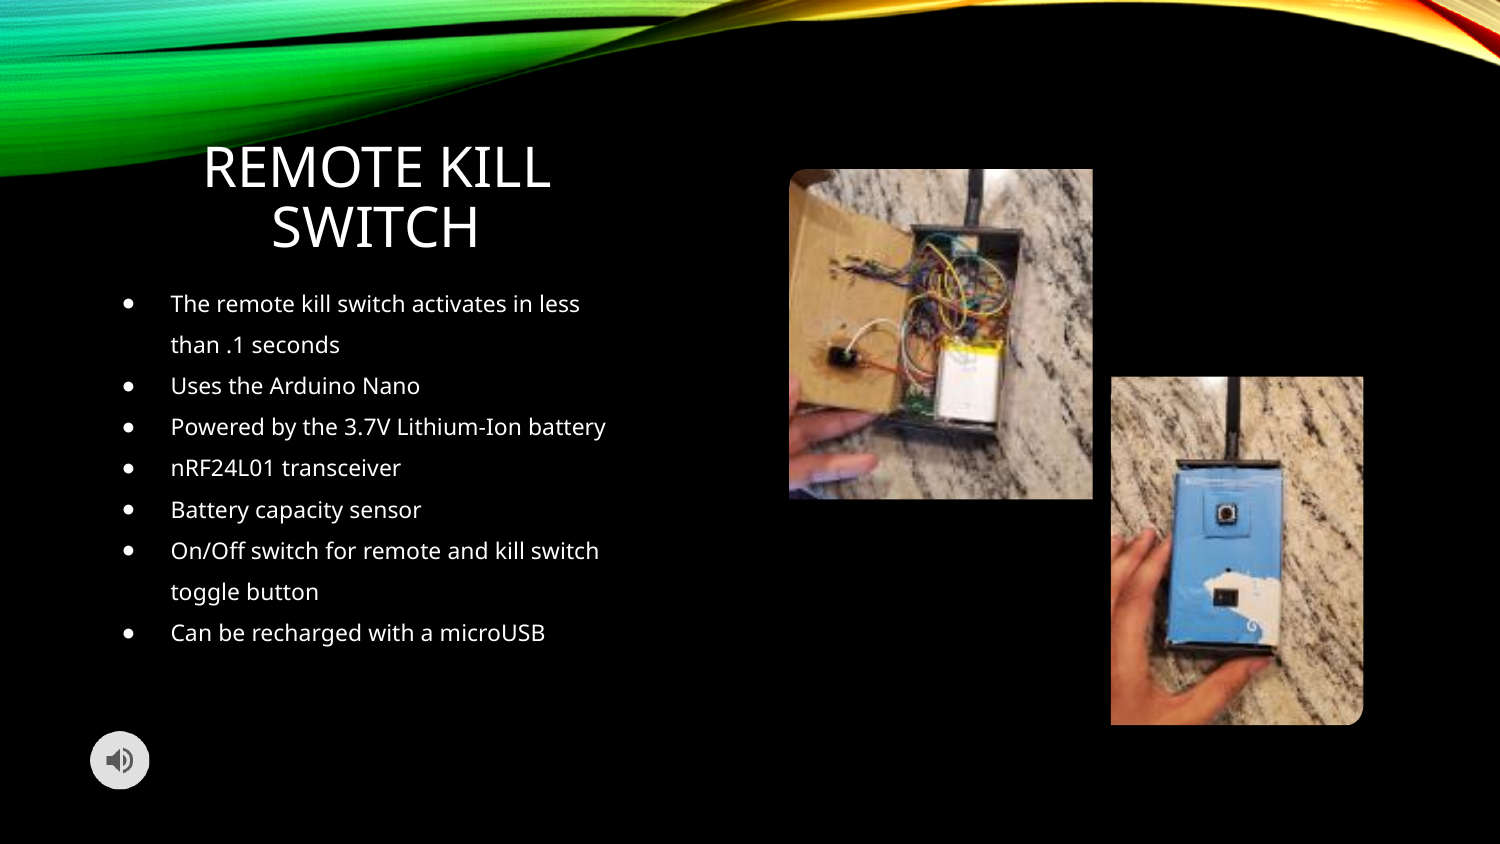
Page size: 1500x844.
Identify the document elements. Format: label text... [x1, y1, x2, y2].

picture [1110, 376, 1364, 726]
list The remote kill switch activates in less than .1 seconds Uses the Arduino Nano Powered by the 3.7V Lithium-Ion battery nRF24L01 transceiver Battery capacity sensor On/Off switch for remote and kill switch toggle button Can be recharged with a microUSB [84, 270, 670, 766]
picture [0, 0, 1500, 500]
picture [84, 724, 155, 796]
title REMOTE KILL SWITCH [84, 119, 670, 270]
